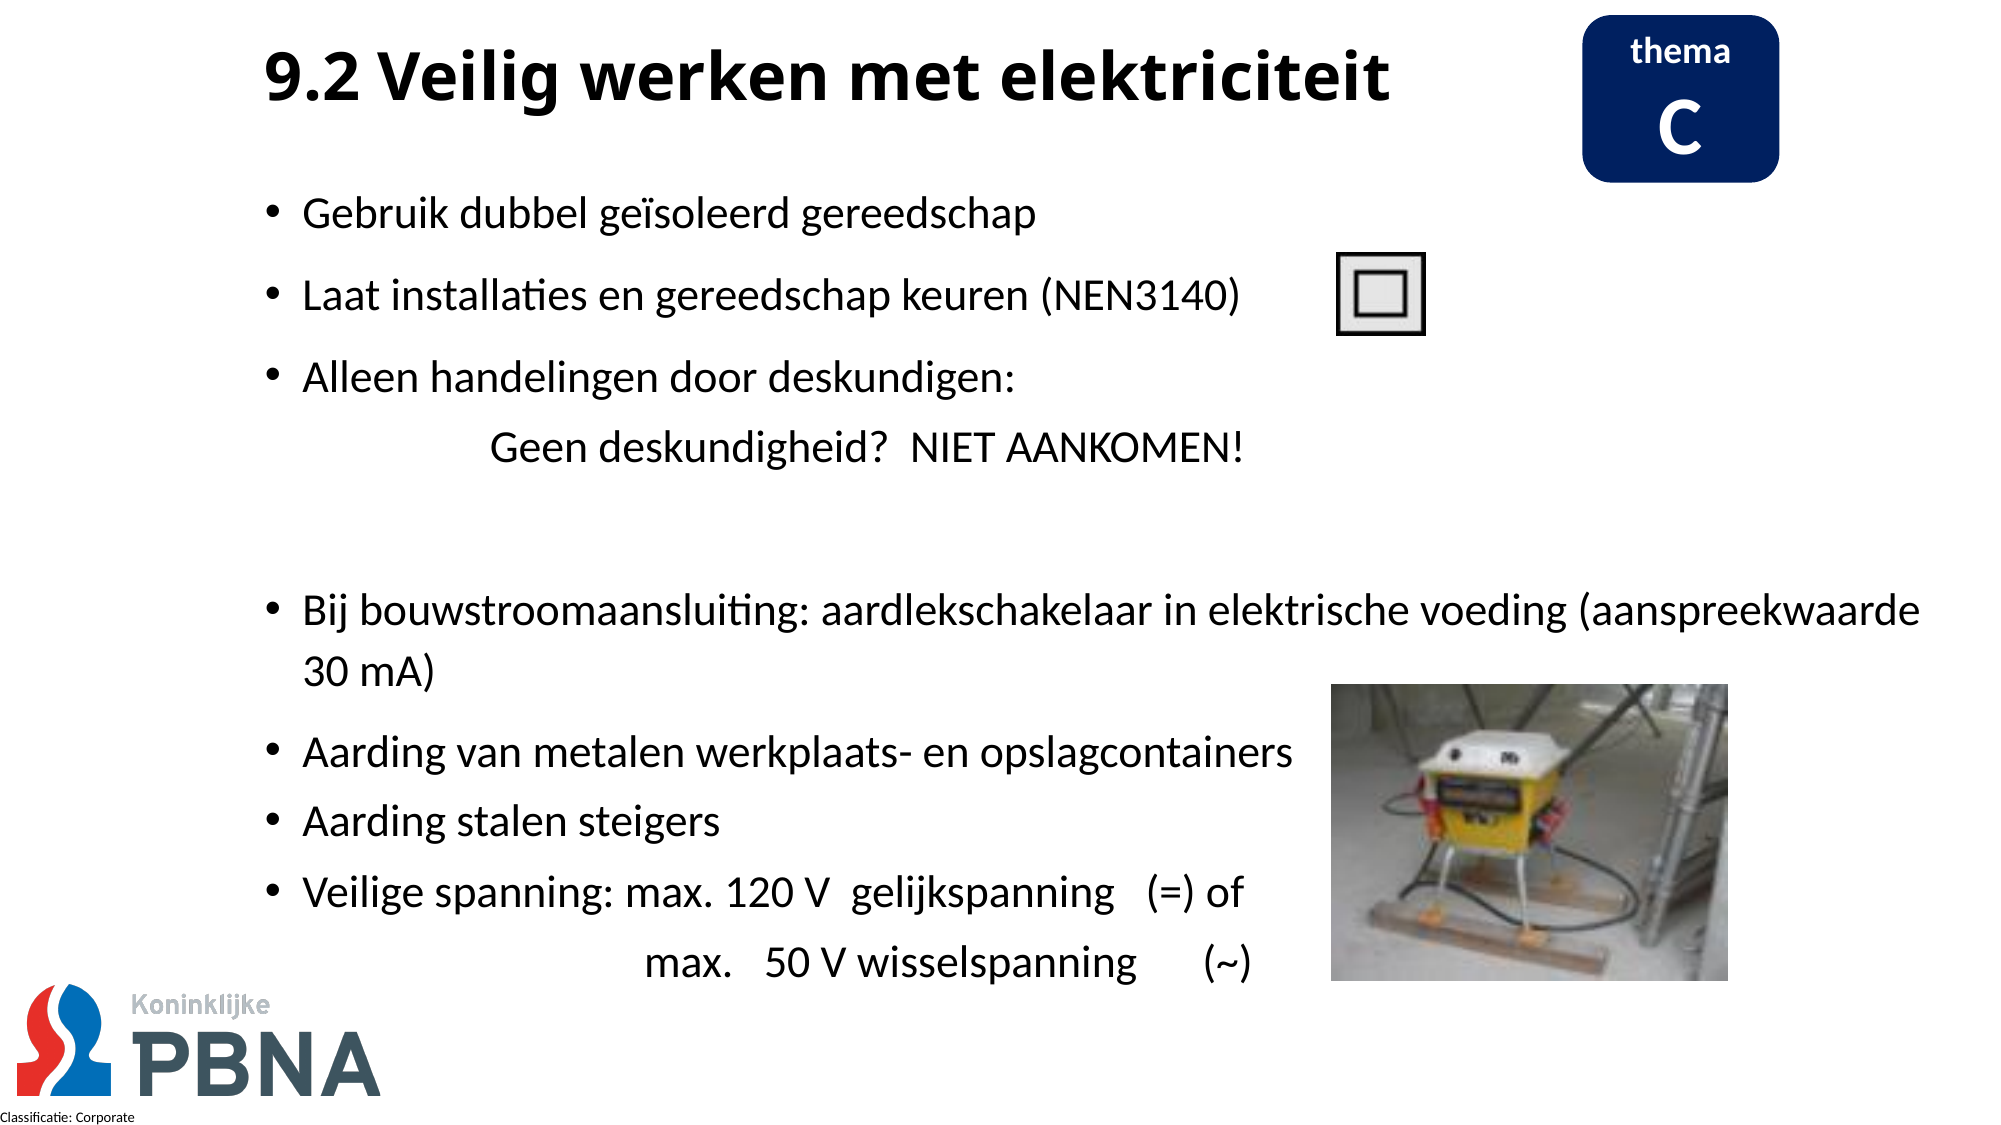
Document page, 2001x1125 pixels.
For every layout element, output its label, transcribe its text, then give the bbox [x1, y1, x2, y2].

title 9.2 Veilig werken met elektriciteit [249, 35, 1975, 253]
picture [17, 984, 381, 1096]
text_box thema C [1582, 15, 1780, 183]
picture [1336, 252, 1426, 336]
list Gebruik dubbel geïsoleerd gereedschap Laat installaties en gereedschap keuren (NEN3140) Alleen handelingen door deskundigen: Geen deskundigheid? NIET AANKOMEN! Bij bouwstroomaansluiting: aardlekschakelaar in elektrische voeding (aanspreekwaarde 30 mA) Aarding van metalen werkplaats- en opslagcontainers Aarding stalen steigers Veilige spanning: max. 120 V gelijkspanning (=) of max. 50 V wisselspanning (~) [249, 253, 1975, 1003]
picture [1331, 684, 1728, 981]
